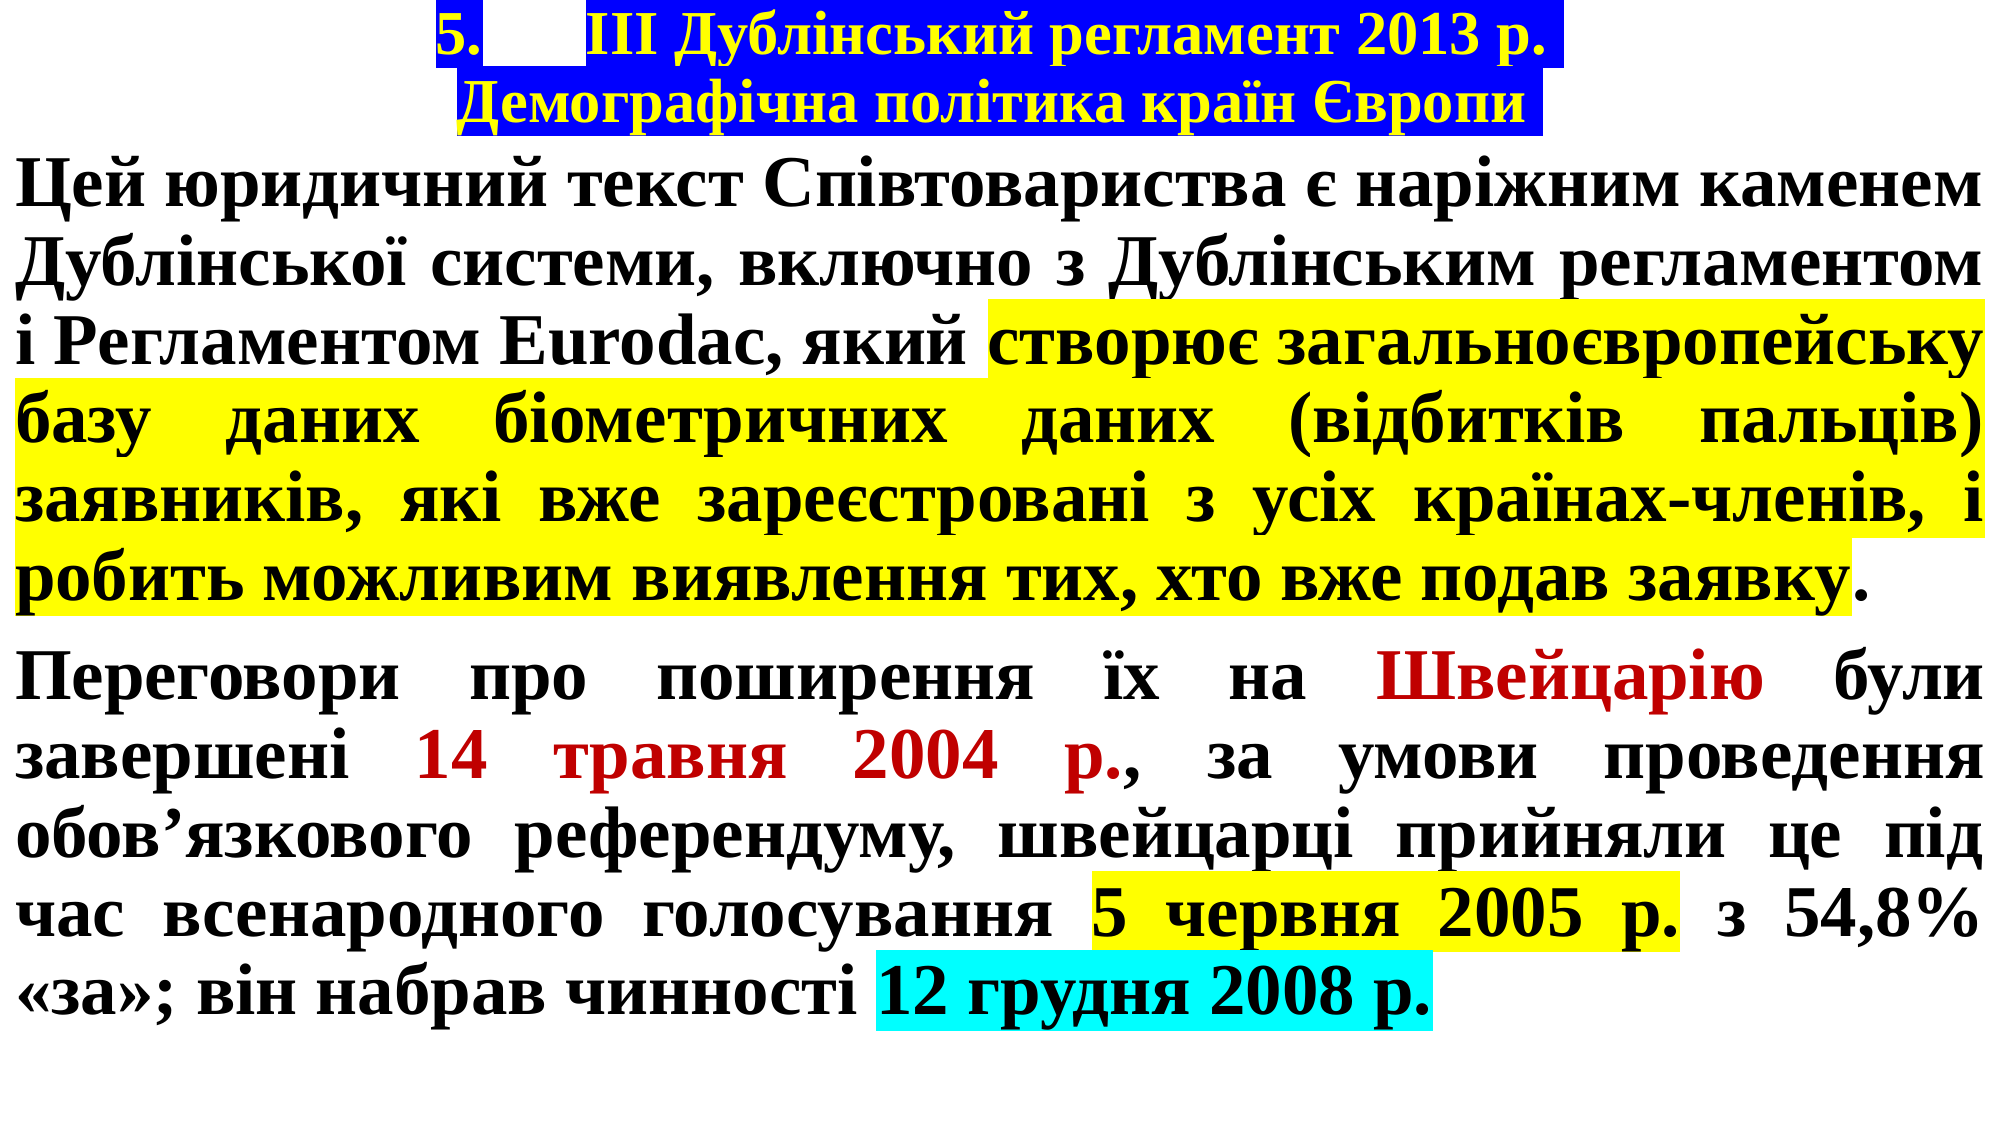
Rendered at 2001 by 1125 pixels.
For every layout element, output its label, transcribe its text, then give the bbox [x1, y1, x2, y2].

list Цей юридичний текст Співтовариства є наріжним каменем Дублінської системи, включно з Дублінським регламентом і Регламентом Eurodac, який створює загальноєвропейську базу даних біометричних даних (відбитків пальців) заявників, які вже зареєстровані з усіх країнах-членів, і робить можливим виявлення тих, хто вже подав заявку. Переговори про поширення їх на Швейцарію були завершені 14 травня 2004 р., за умови проведення обов’язкового референдуму, швейцарці прийняли це під час всенародного голосування 5 червня 2005 р. з 54,8% «за»; він набрав чинності 12 грудня 2008 р. [0, 136, 2000, 1125]
title 5. ІІІ Дублінський регламент 2013 р. Демографічна політика країн Європи [0, 0, 2000, 136]
